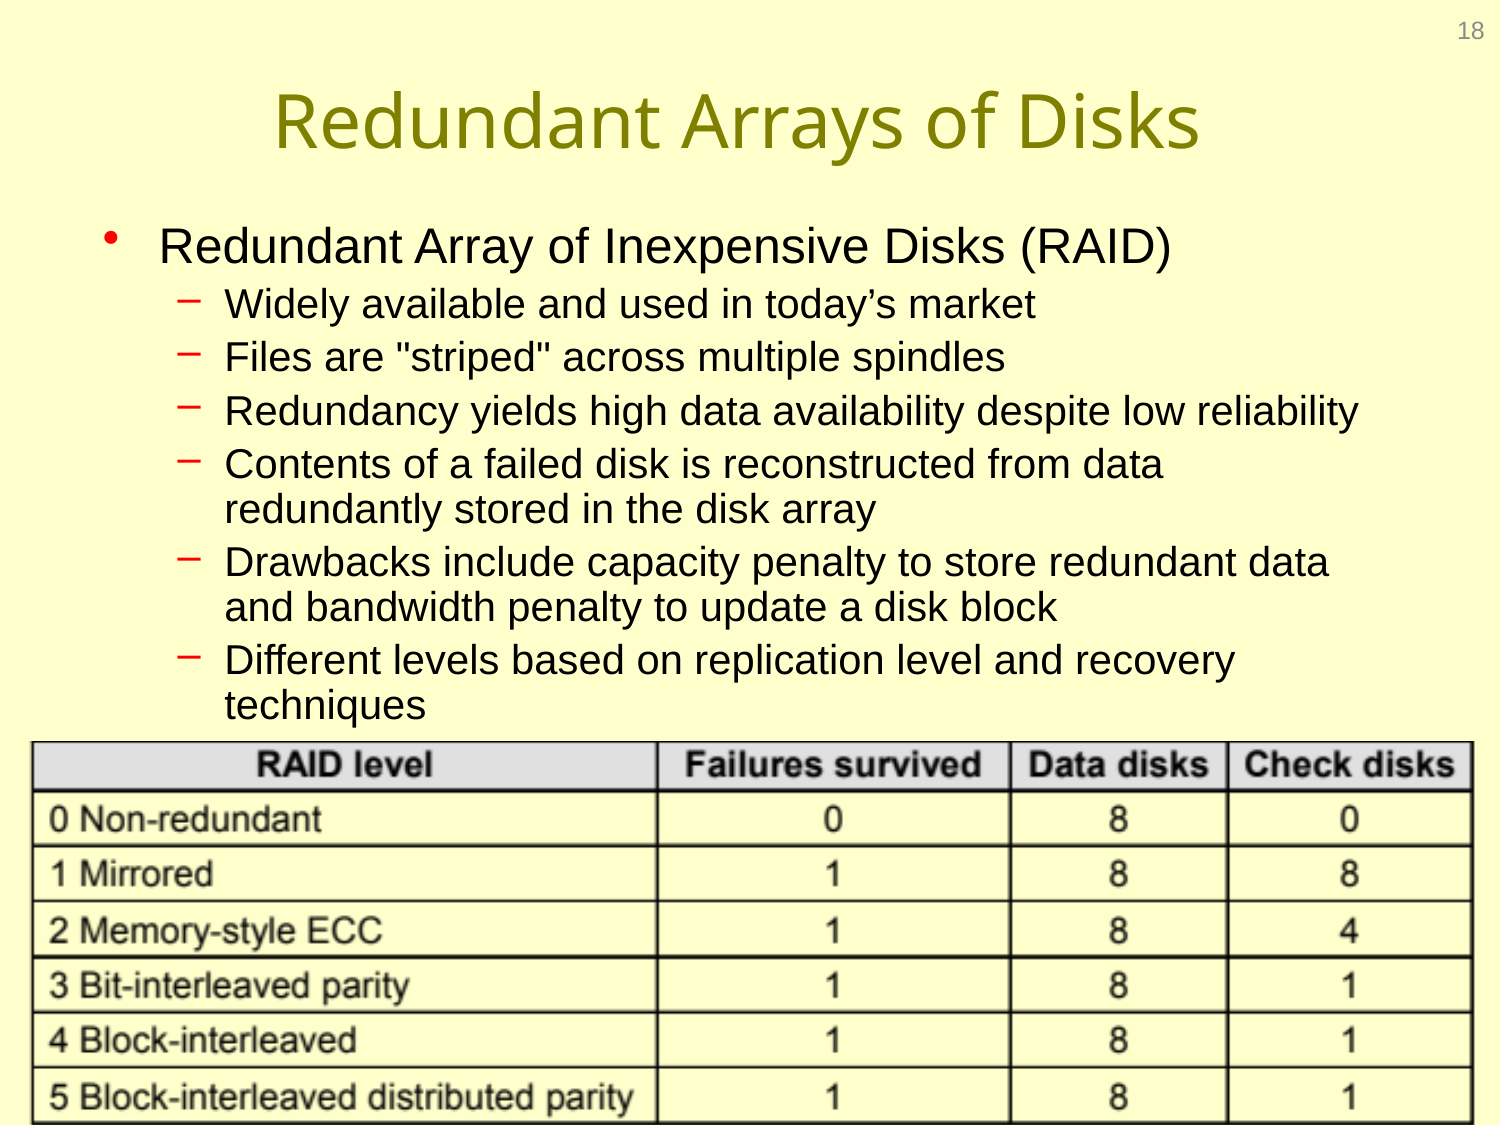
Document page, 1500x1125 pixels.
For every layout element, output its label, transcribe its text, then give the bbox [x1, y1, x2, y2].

title Redundant Arrays of Disks [87, 24, 1388, 212]
list Redundant Array of Inexpensive Disks (RAID) Widely available and used in today’s market Files are "striped" across multiple spindles Redundancy yields high data availability despite low reliability Contents of a failed disk is reconstructed from data redundantly stored in the disk array Drawbacks include capacity penalty to store redundant data and bandwidth penalty to update a disk block Different levels based on replication level and recovery techniques [87, 212, 1388, 651]
slide_number 18 [1149, 0, 1500, 60]
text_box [0, 740, 1500, 1125]
